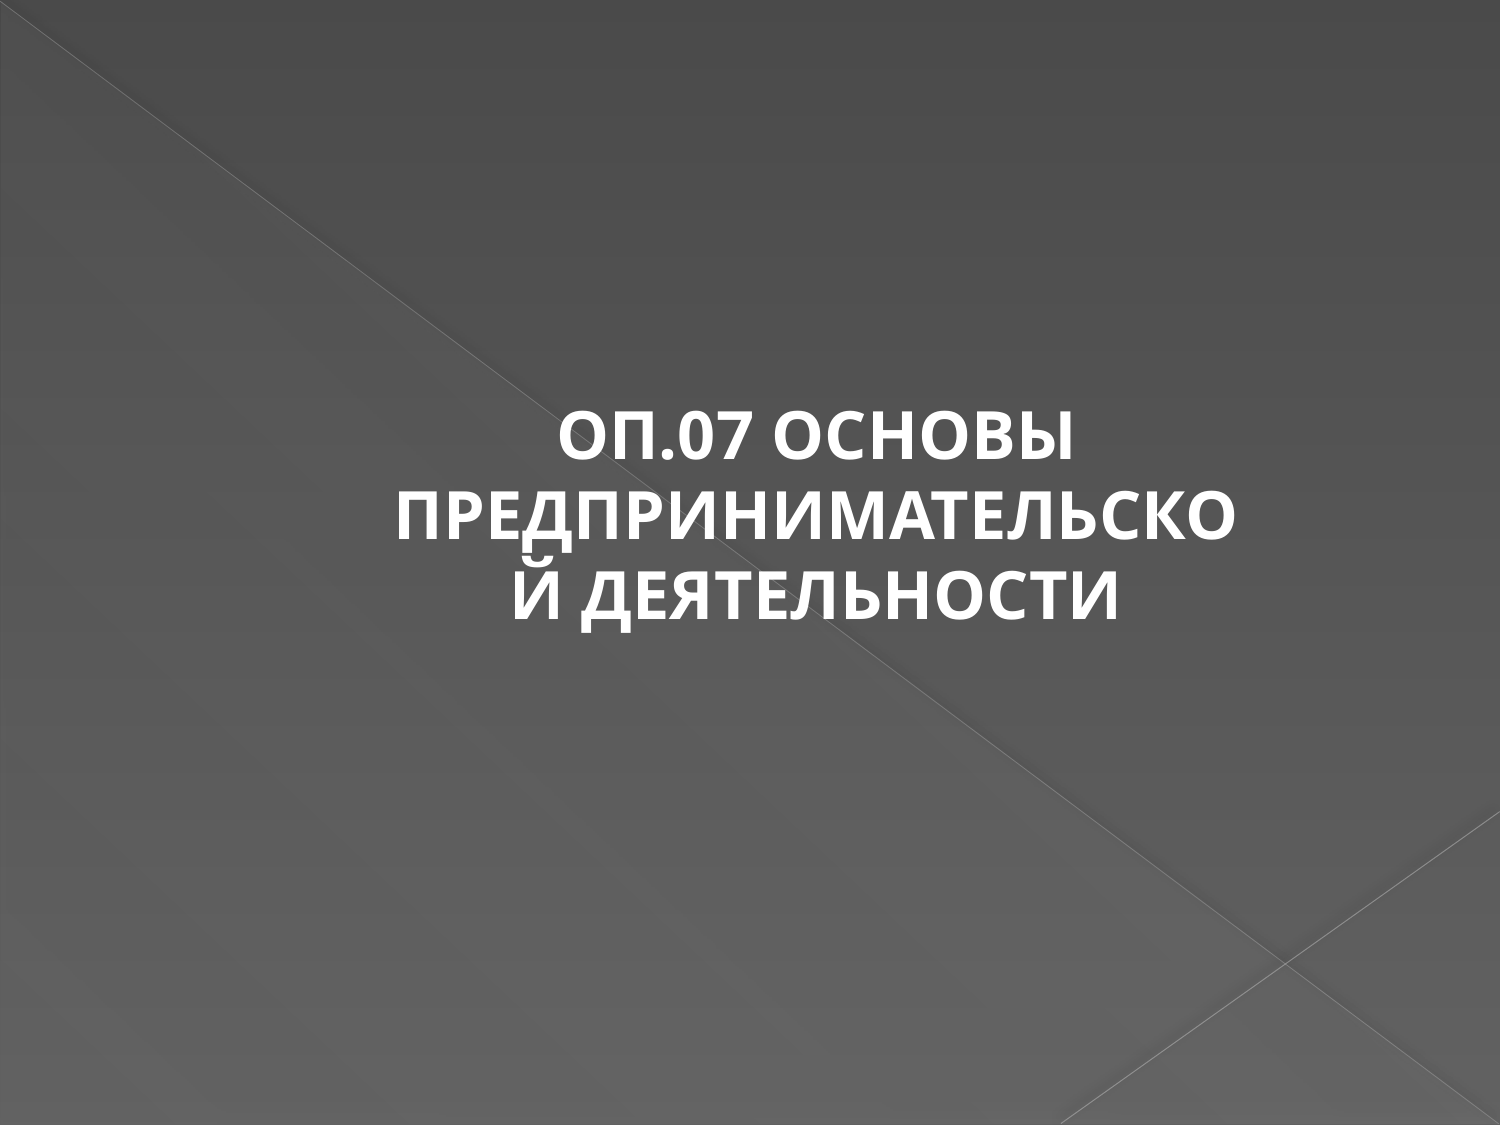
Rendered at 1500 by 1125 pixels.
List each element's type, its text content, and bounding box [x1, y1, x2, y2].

text_box ОП.07 ОСНОВЫ ПРЕДПРИНИМАТЕЛЬСКОЙ ДЕЯТЕЛЬНОСТИ [375, 385, 1258, 640]
